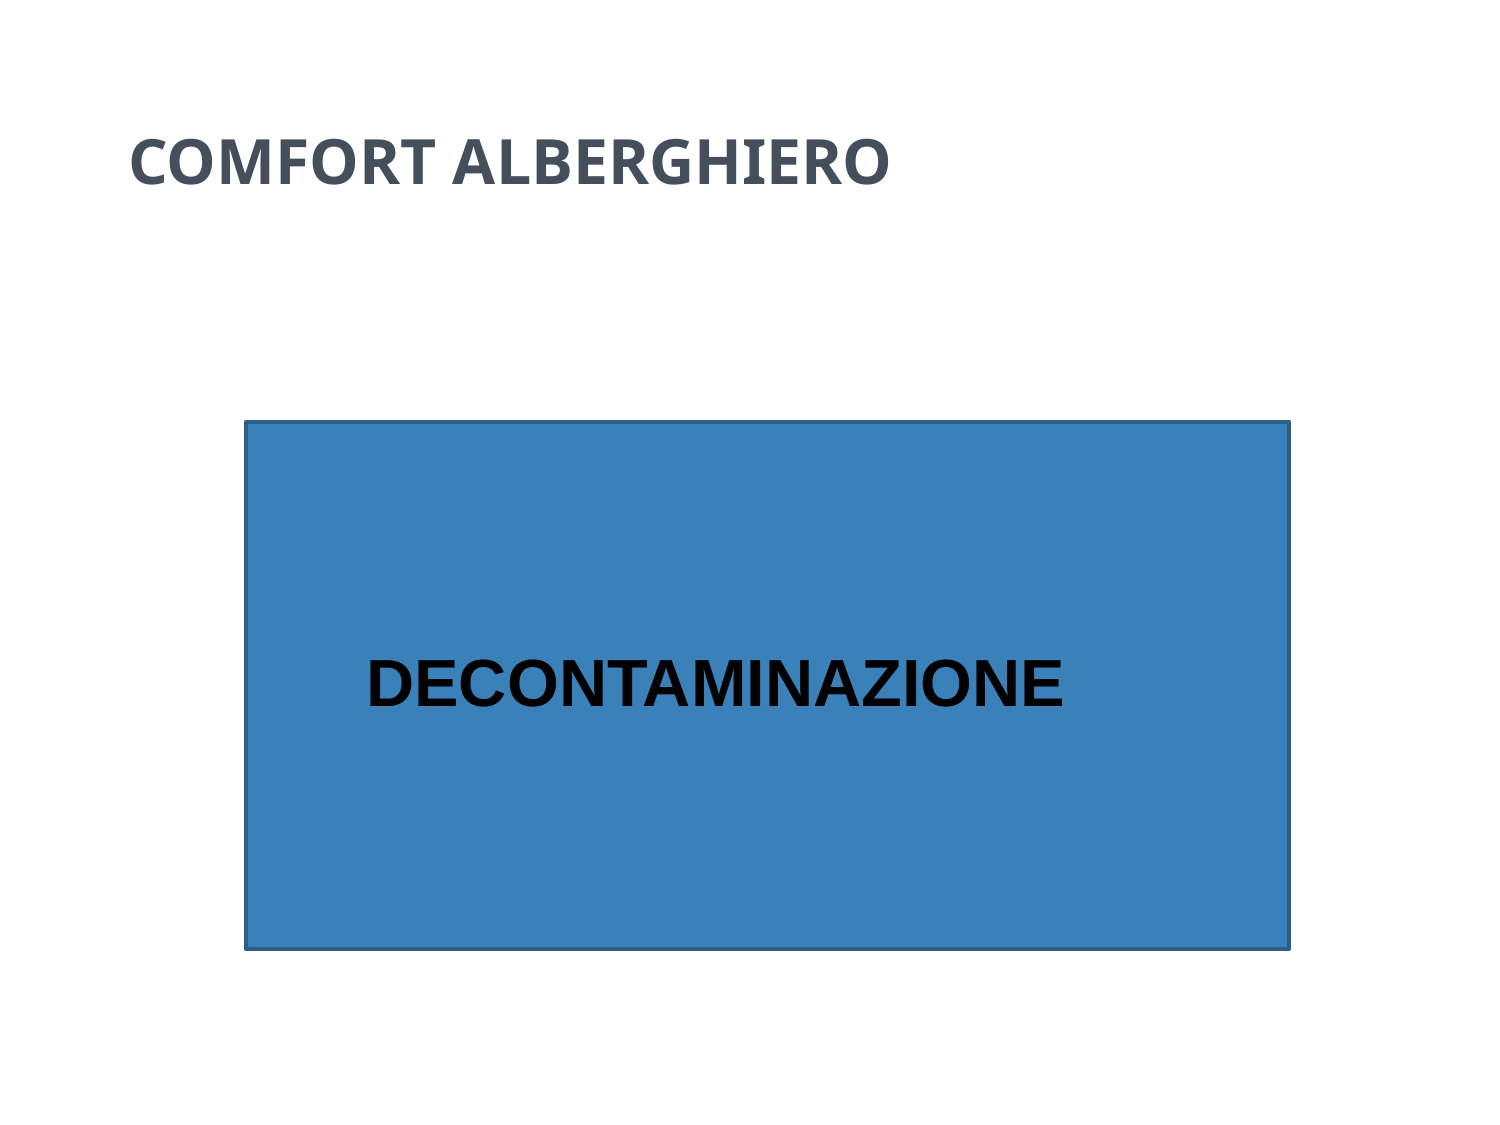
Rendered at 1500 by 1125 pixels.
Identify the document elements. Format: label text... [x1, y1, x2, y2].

text_box [244, 420, 1291, 951]
text_box DECONTAMINAZIONE [351, 632, 1243, 728]
title COMFORT ALBERGHIERO [113, 104, 1387, 212]
